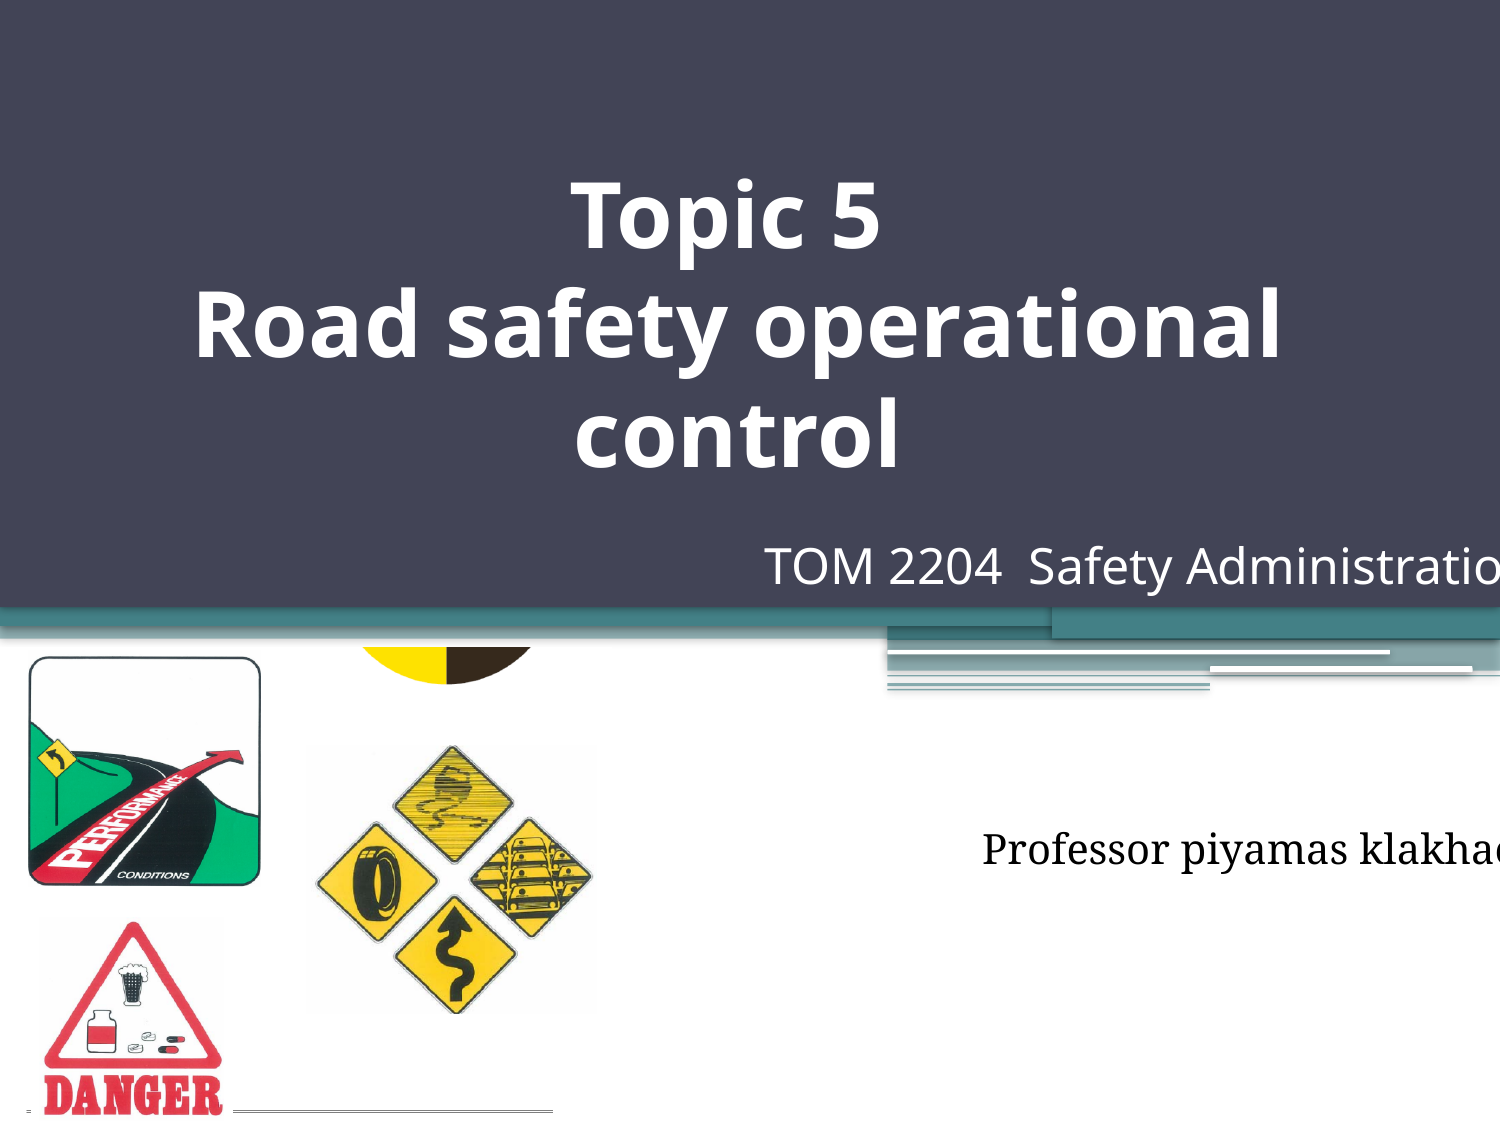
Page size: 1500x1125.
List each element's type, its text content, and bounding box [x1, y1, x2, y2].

text_box Professor piyamas klakhaeng [662, 798, 1500, 954]
picture [0, 647, 613, 1122]
title TOM 2204 Safety Administration [750, 420, 1500, 602]
text_box Topic 5 Road safety operational control [17, 148, 1459, 494]
